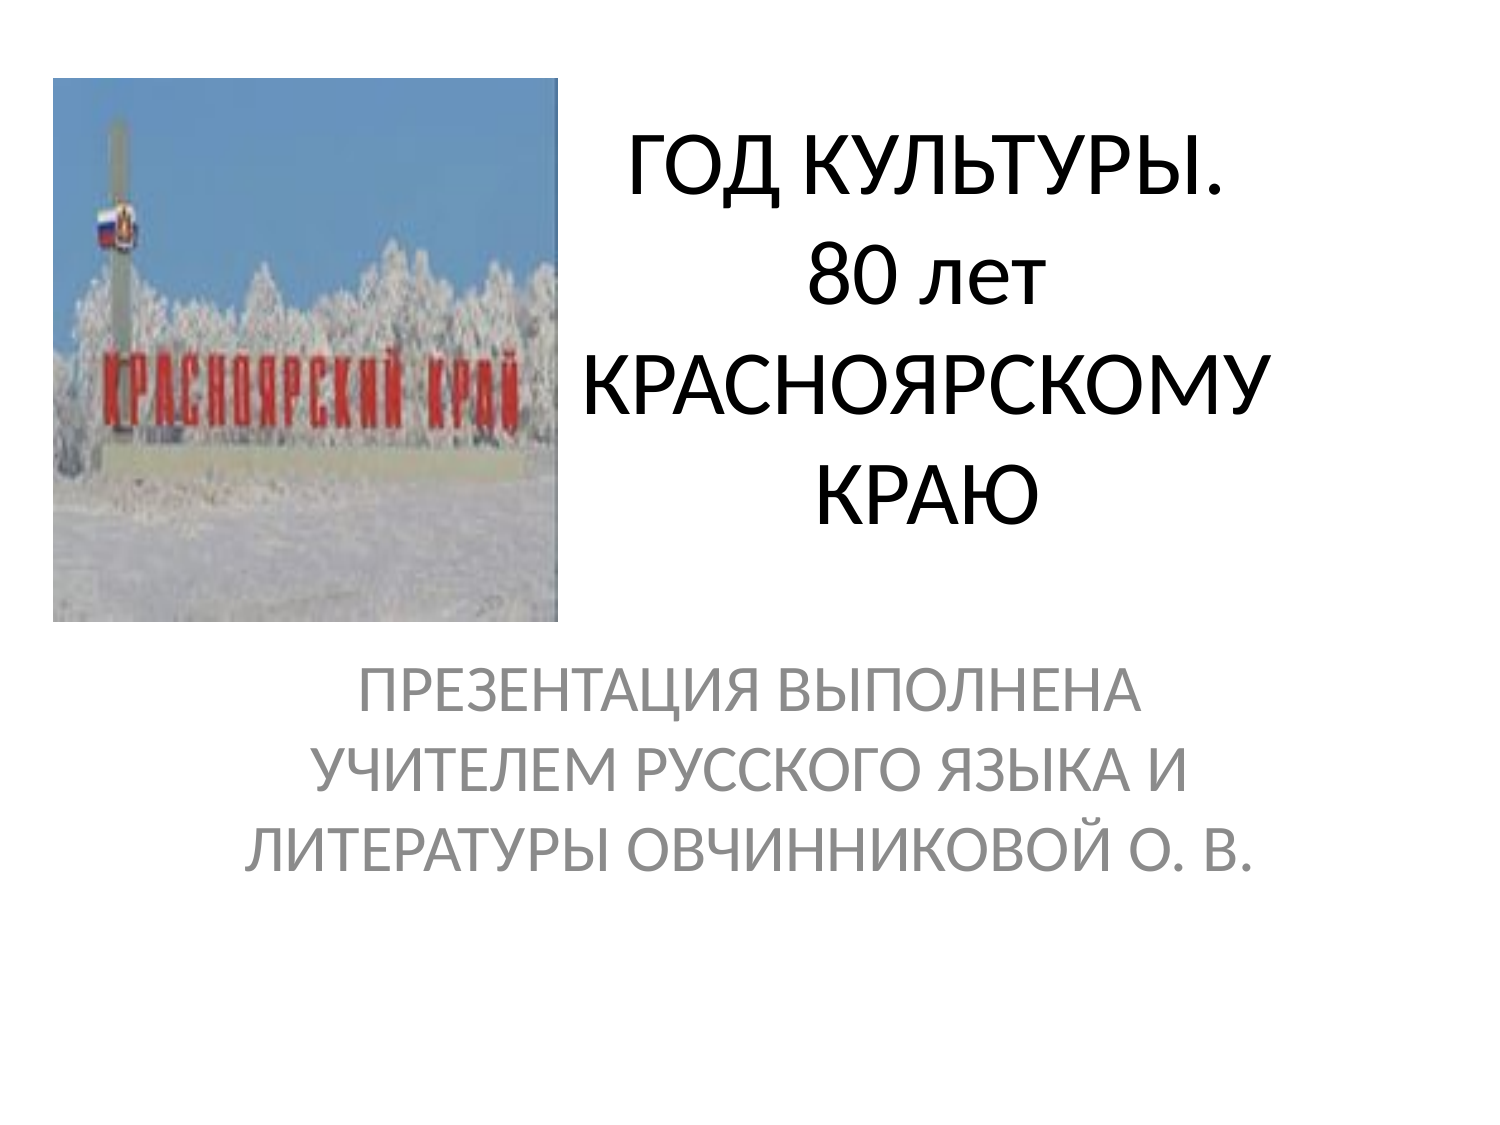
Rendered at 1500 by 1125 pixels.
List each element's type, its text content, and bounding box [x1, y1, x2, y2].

subtitle ПРЕЗЕНТАЦИЯ ВЫПОЛНЕНА УЧИТЕЛЕМ РУССКОГО ЯЗЫКА И ЛИТЕРАТУРЫ ОВЧИННИКОВОЙ О. В. [225, 637, 1275, 925]
title ГОД КУЛЬТУРЫ. 80 лет КРАСНОЯРСКОМУ КРАЮ [466, 54, 1388, 591]
picture [52, 77, 558, 622]
